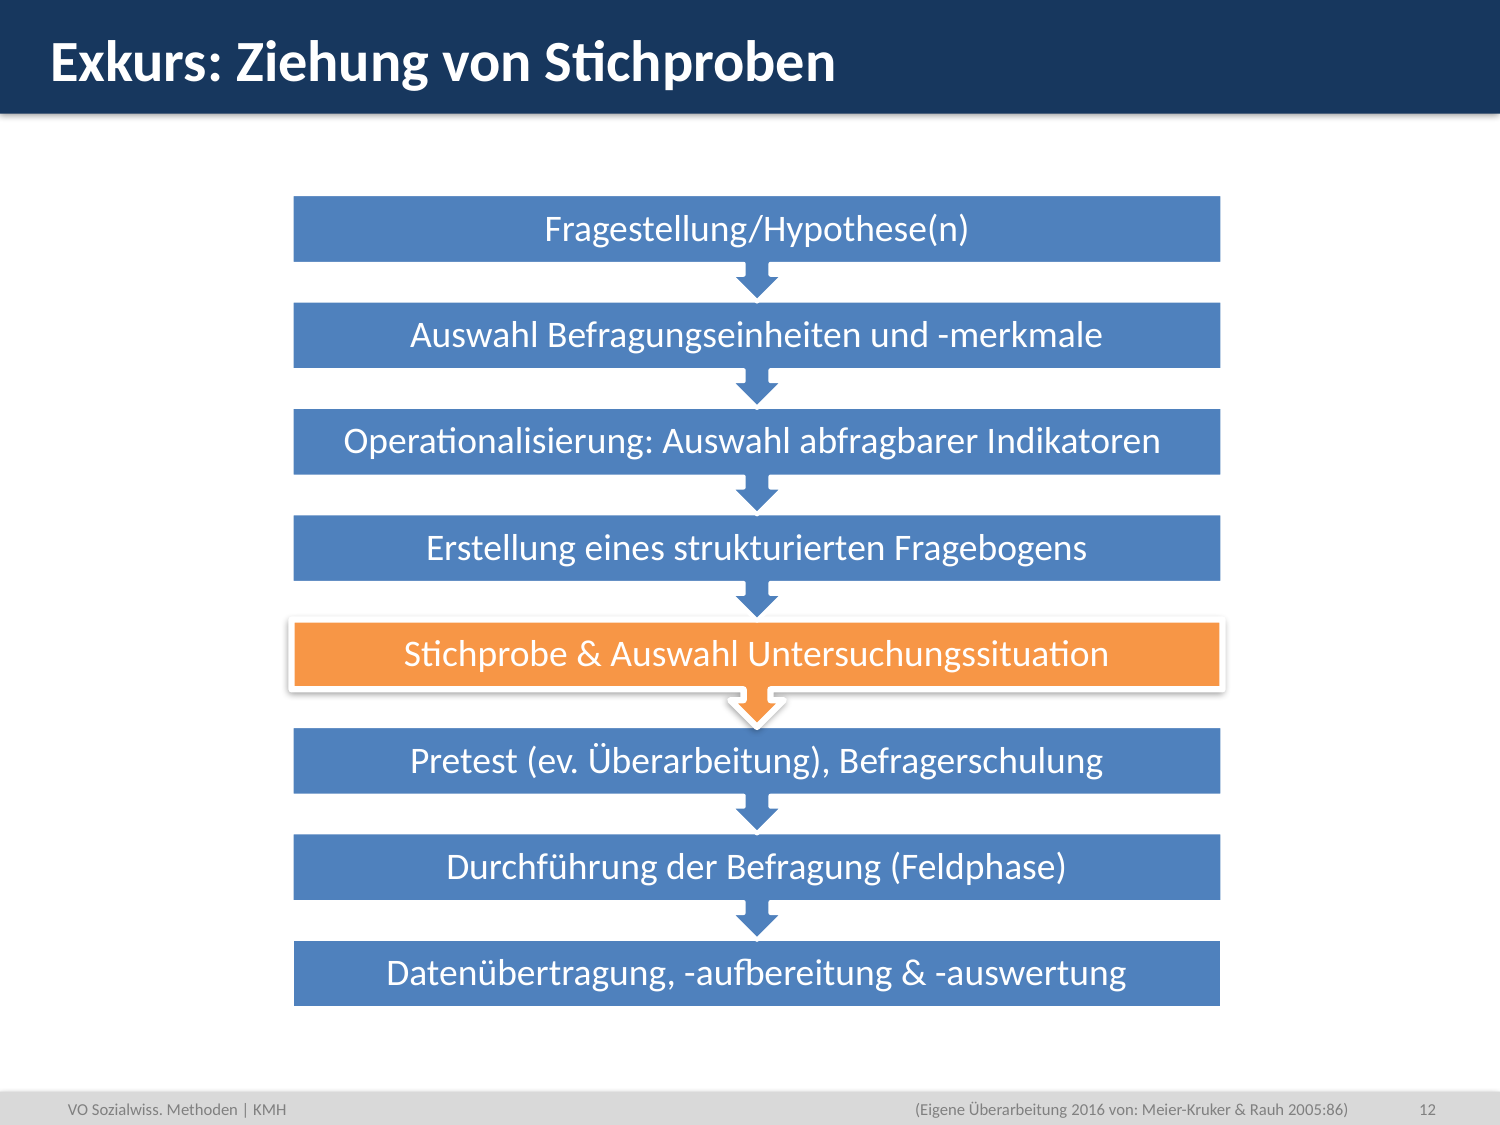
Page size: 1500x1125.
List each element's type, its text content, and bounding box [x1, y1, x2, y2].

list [291, 193, 1223, 1009]
list (Eigene Überarbeitung 2016 von: Meier-Kruker & Rauh 2005:86) [726, 1091, 1364, 1125]
title Exkurs: Ziehung von Stichproben [35, 15, 1451, 91]
